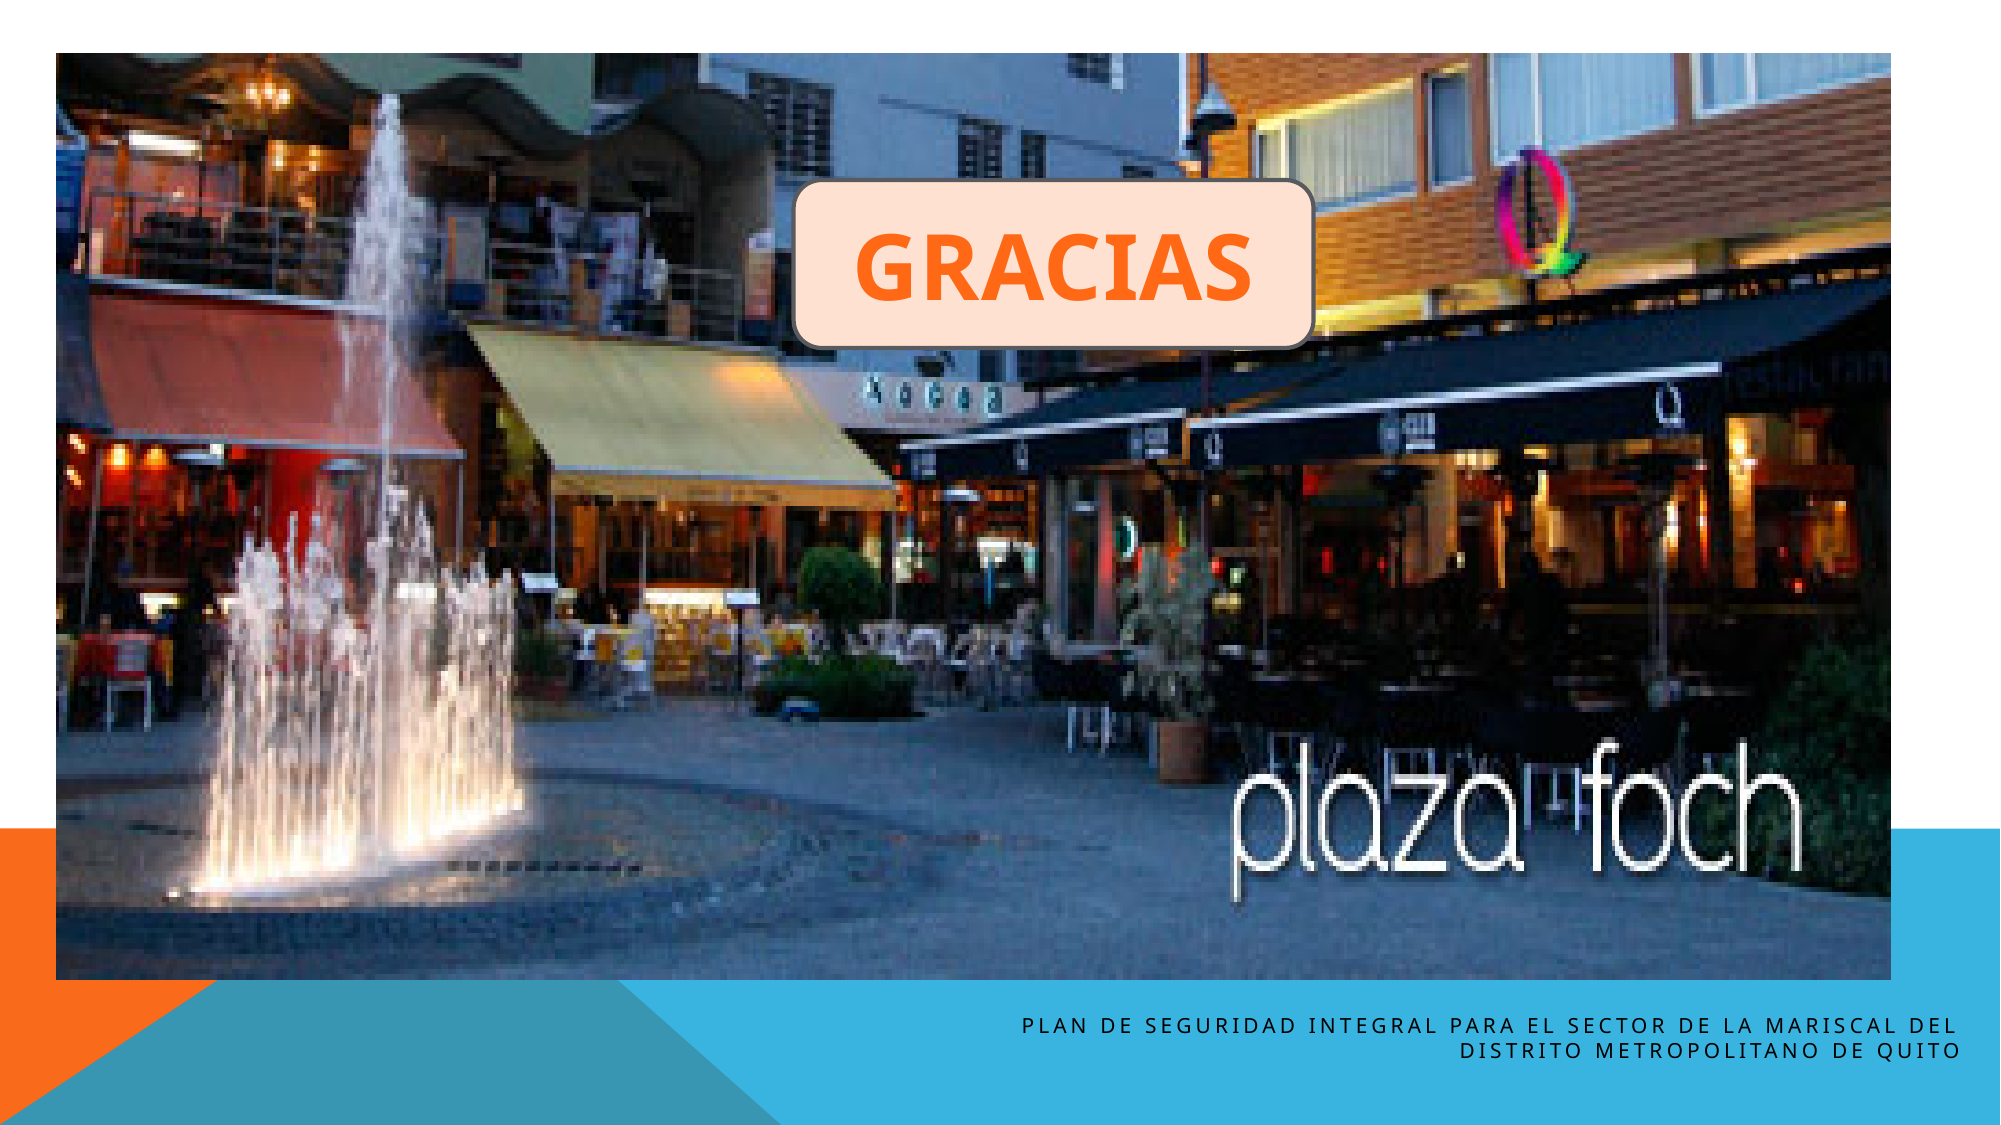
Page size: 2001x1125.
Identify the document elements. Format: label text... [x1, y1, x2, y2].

picture [56, 53, 1891, 981]
footer Plan de Seguridad Integral para el sector de La Mariscal DEL Distrito Metropolitano de Quito [941, 1015, 1975, 1060]
